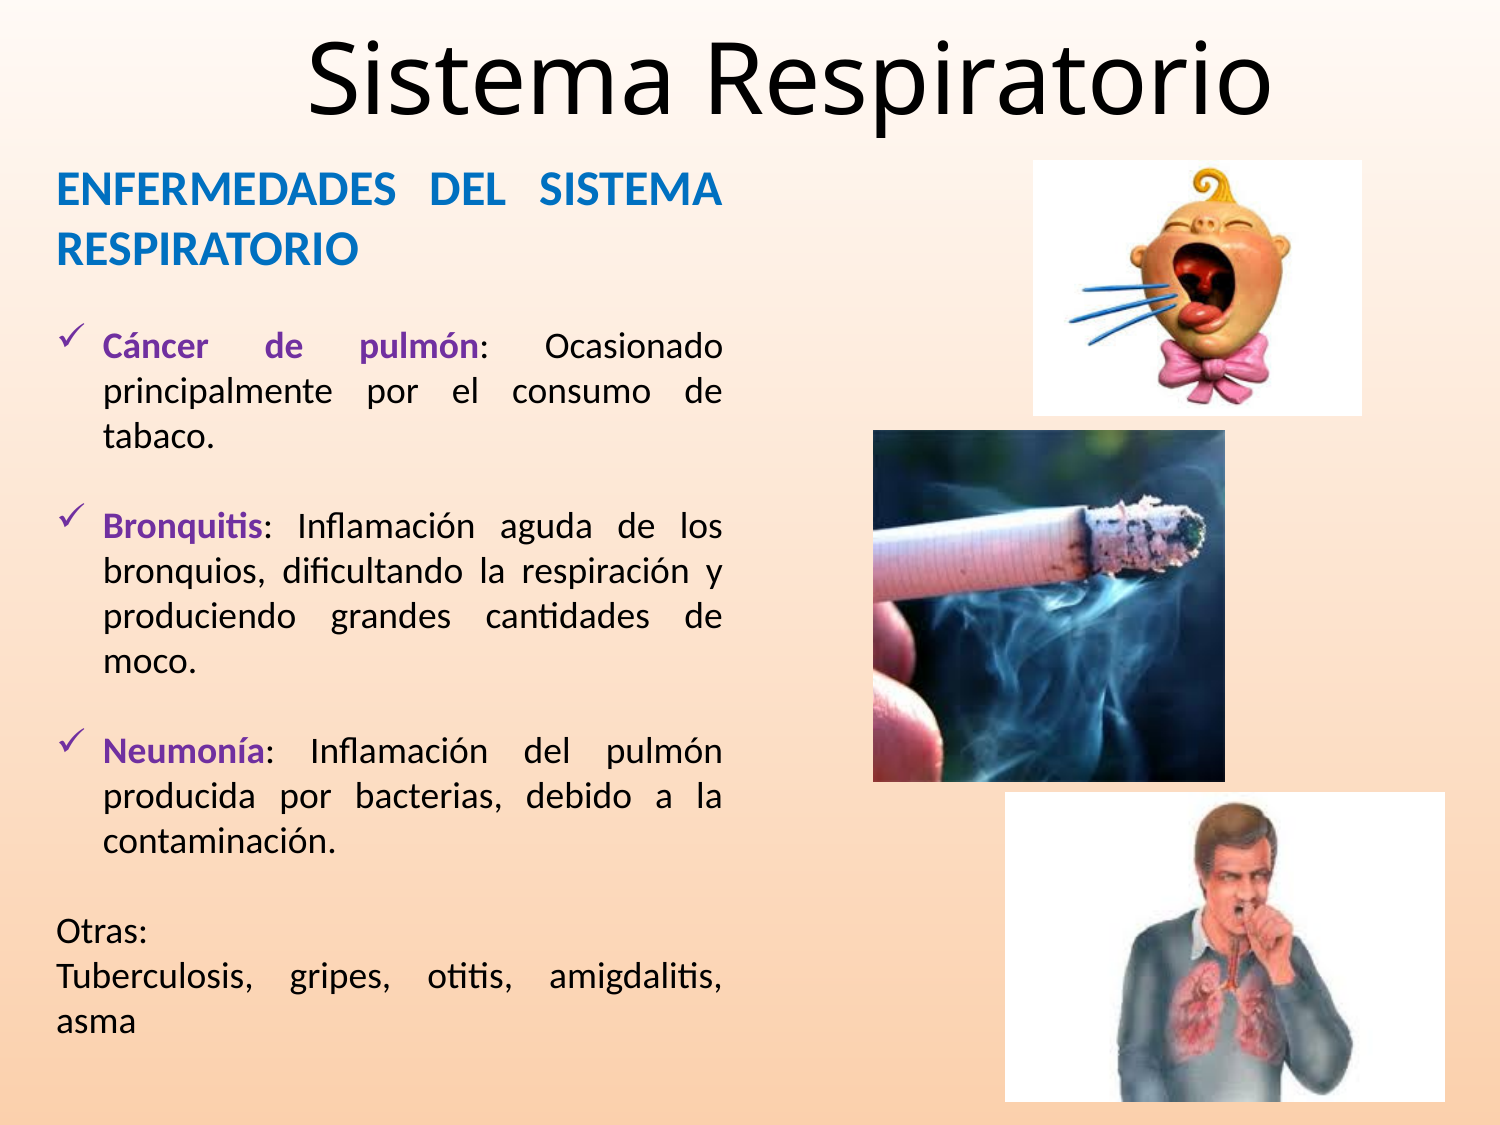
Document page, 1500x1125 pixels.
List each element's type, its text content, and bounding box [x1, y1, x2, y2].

picture [1004, 792, 1445, 1102]
picture [872, 430, 1226, 783]
picture [1033, 160, 1362, 417]
title Sistema Respiratorio [289, 3, 1293, 146]
text_box ENFERMEDADES DEL SISTEMA RESPIRATORIO Cáncer de pulmón: Ocasionado principalmente por el consumo de tabaco. Bronquitis: Inflamación aguda de los bronquios, dificultando la respiración y produciendo grandes cantidades de moco. Neumonía: Inflamación del pulmón producida por bacterias, debido a la contaminación. Otras: Tuberculosis, gripes, otitis, amigdalitis, asma [41, 148, 739, 1125]
